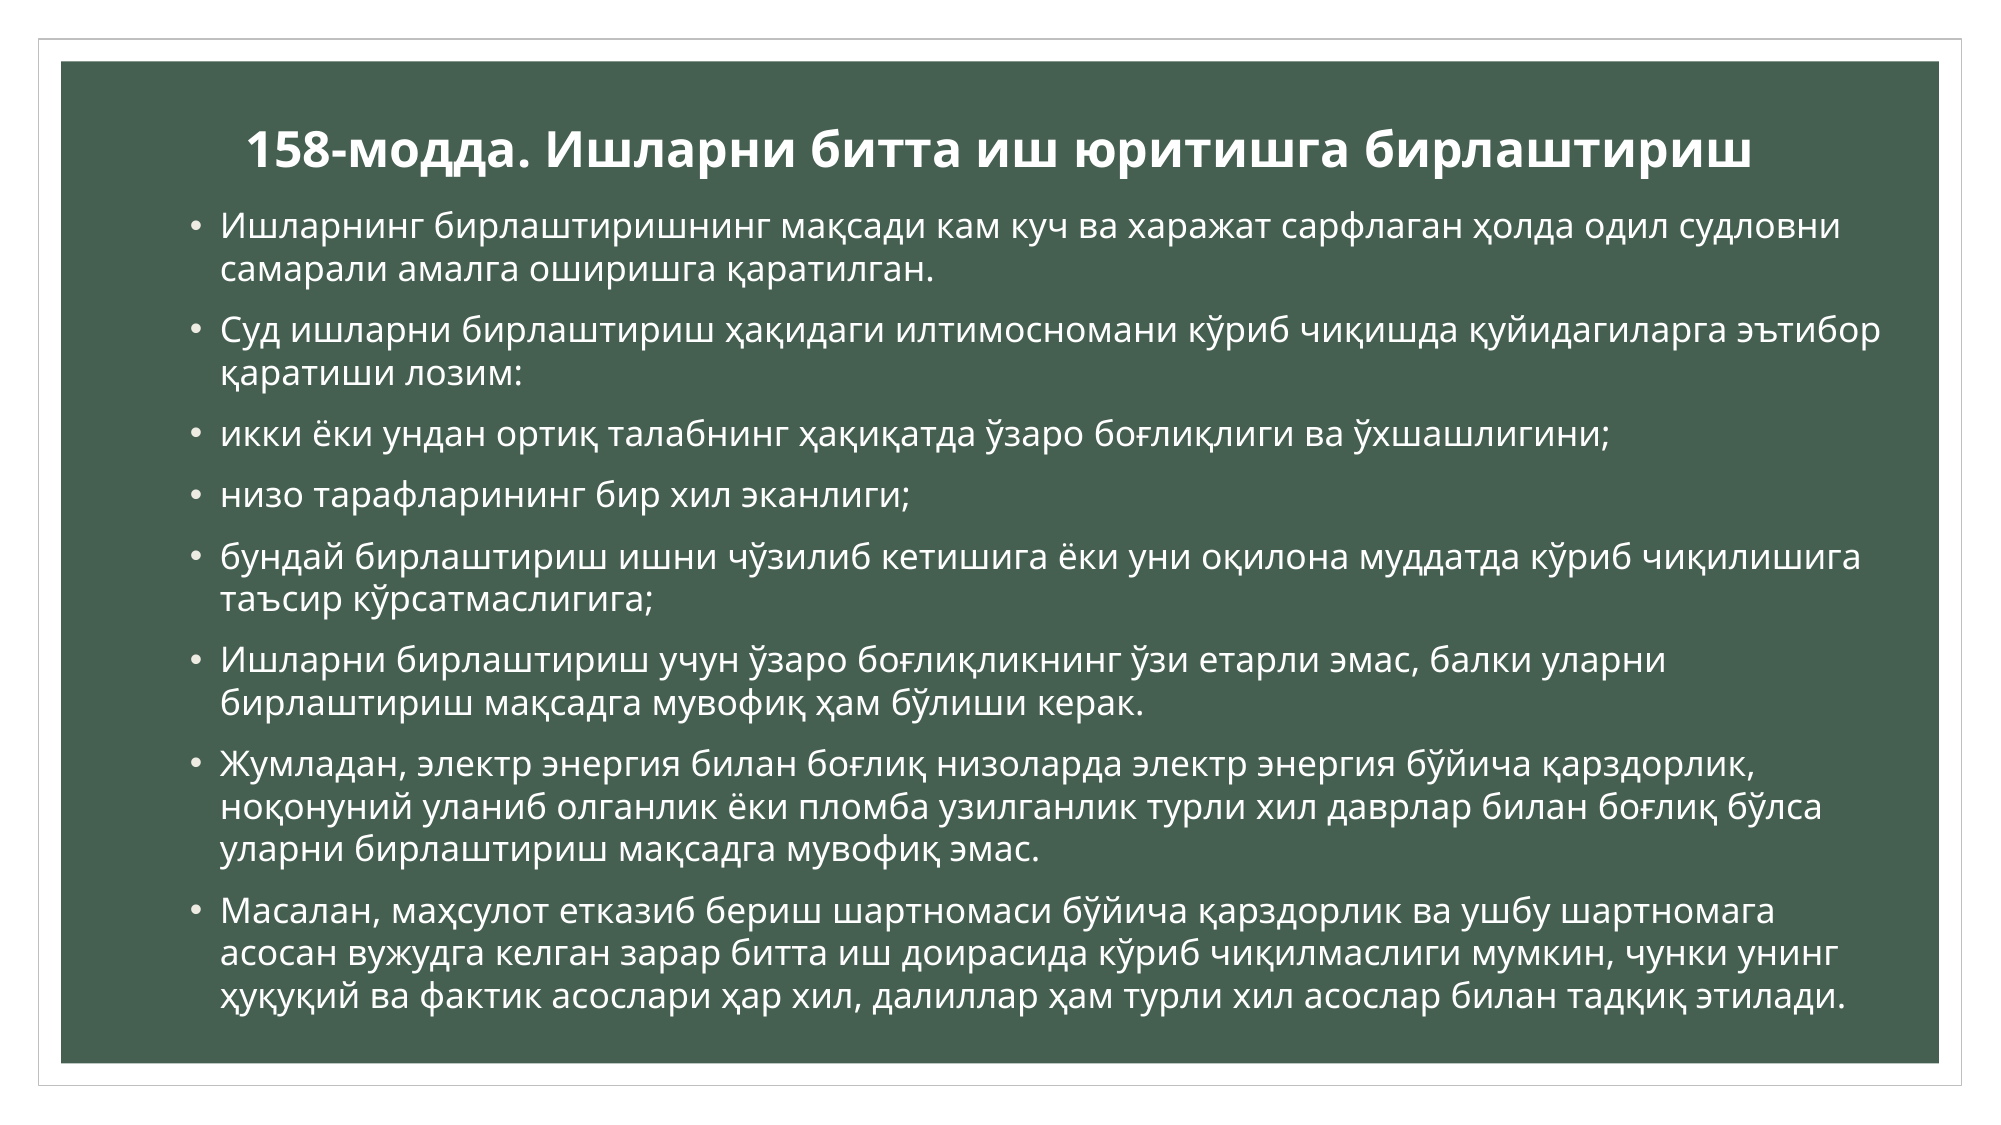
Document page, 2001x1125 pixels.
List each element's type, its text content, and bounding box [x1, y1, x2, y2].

title 158-модда. Ишларни битта иш юритишга бирлаштириш [174, 105, 1825, 196]
list Ишларнинг бирлаштиришнинг мақсади кам куч ва харажат сарфлаган ҳолда одил судловни самарали амалга оширишга қаратилган. Суд ишларни бирлаштириш ҳақидаги илтимосномани кўриб чиқишда қуйидагиларга эътибор қаратиши лозим: икки ёки ундан ортиқ талабнинг ҳақиқатда ўзаро боғлиқлиги ва ўхшашлигини; низо тарафларининг бир хил эканлиги; бундай бирлаштириш ишни чўзилиб кетишига ёки уни оқилона муддатда кўриб чиқилишига таъсир кўрсатмаслигига; Ишларни бирлаштириш учун ўзаро боғлиқликнинг ўзи етарли эмас, балки уларни бирлаштириш мақсадга мувофиқ ҳам бўлиши керак. Жумладан, электр энергия билан боғлиқ низоларда электр энергия бўйича қарздорлик, ноқонуний уланиб олганлик ёки пломба узилганлик турли хил даврлар билан боғлиқ бўлса уларни бирлаштириш мақсадга мувофиқ эмас. Масалан, маҳсулот етказиб бериш шартномаси бўйича қарздорлик ва ушбу шартномага асосан вужудга келган зарар битта иш доирасида кўриб чиқилмаслиги мумкин, чунки унинг ҳуқуқий ва фактик асослари ҳар хил, далиллар ҳам турли хил асослар билан тадқиқ этилади. [174, 196, 1903, 990]
